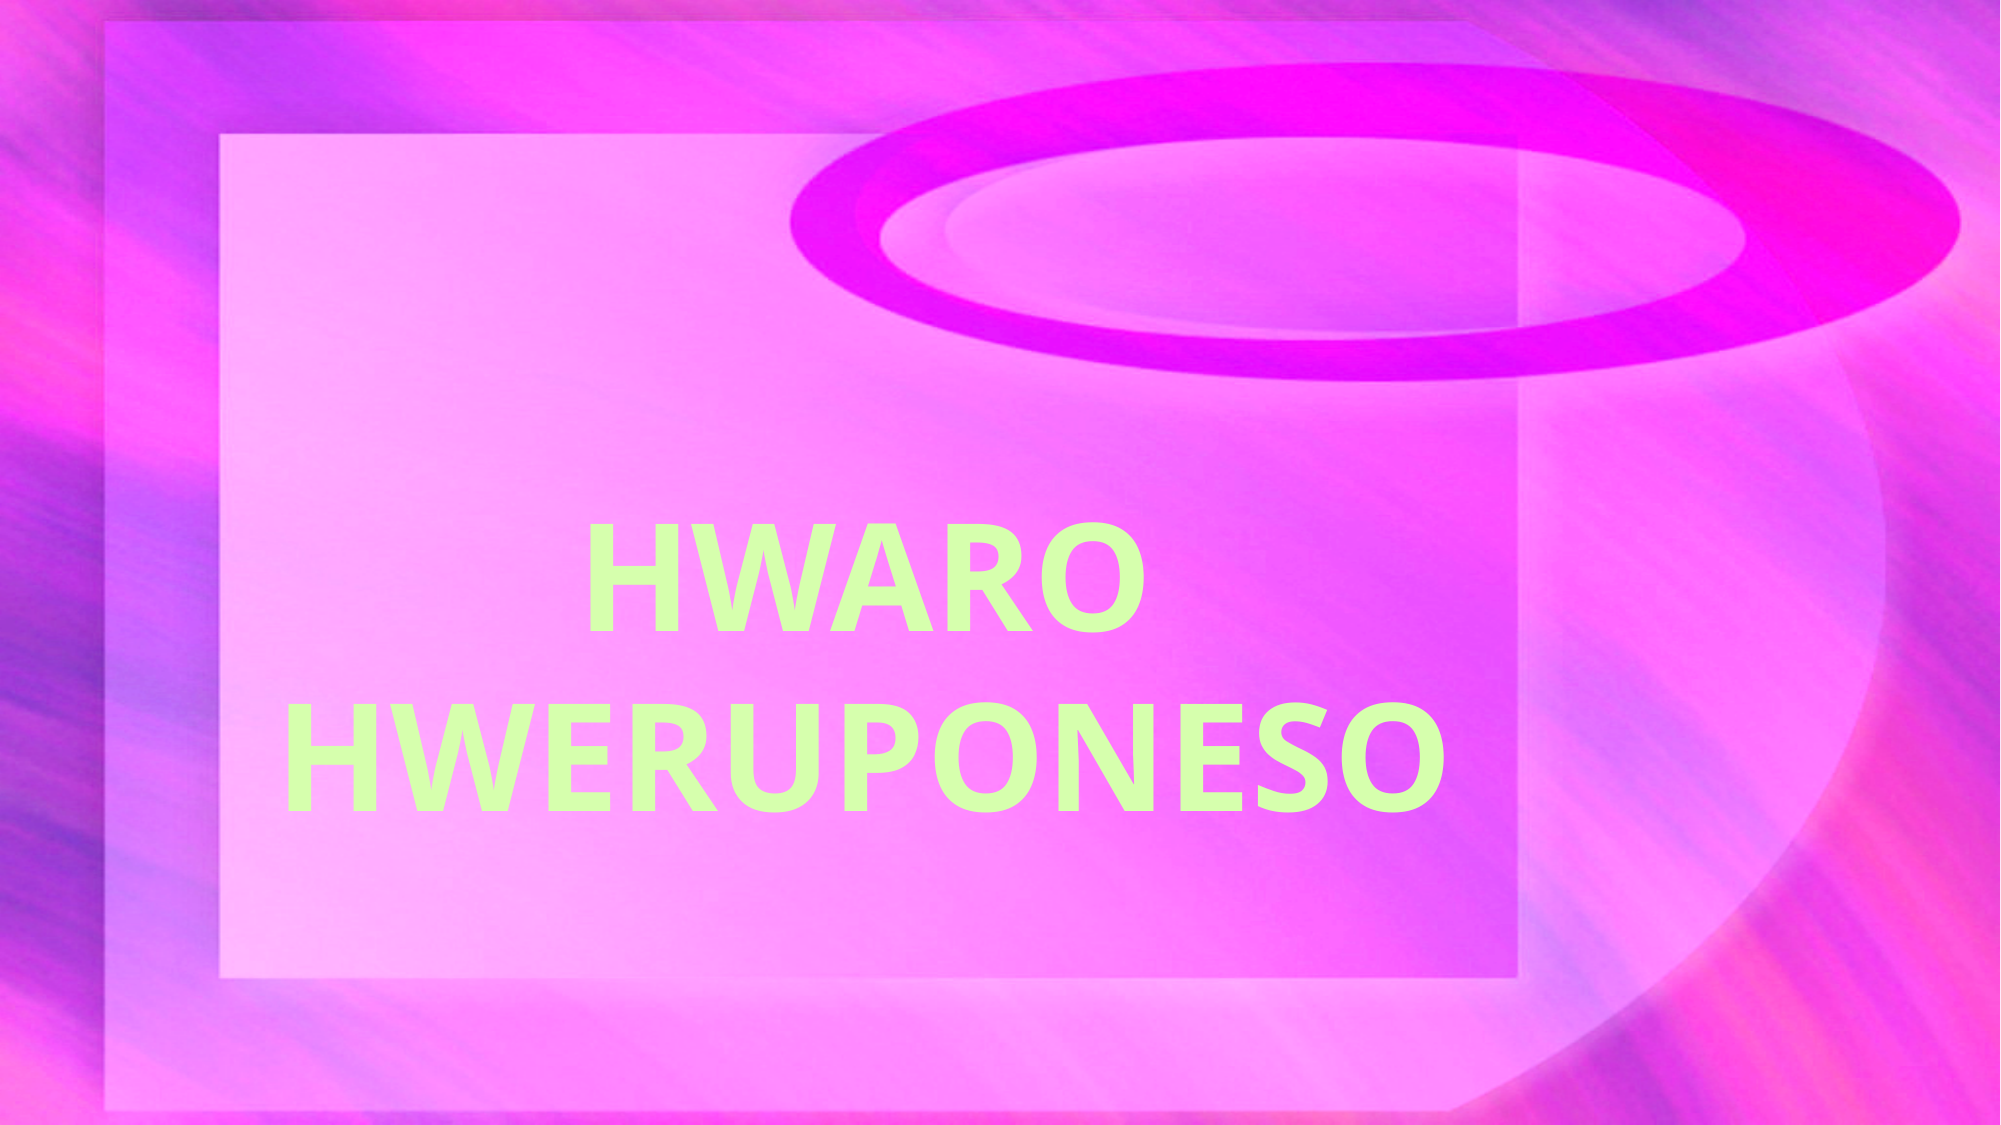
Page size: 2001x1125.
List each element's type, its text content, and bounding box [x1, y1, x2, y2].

text_box HWARO HWERUPONESO [217, 473, 1513, 849]
picture [0, 0, 2001, 1125]
